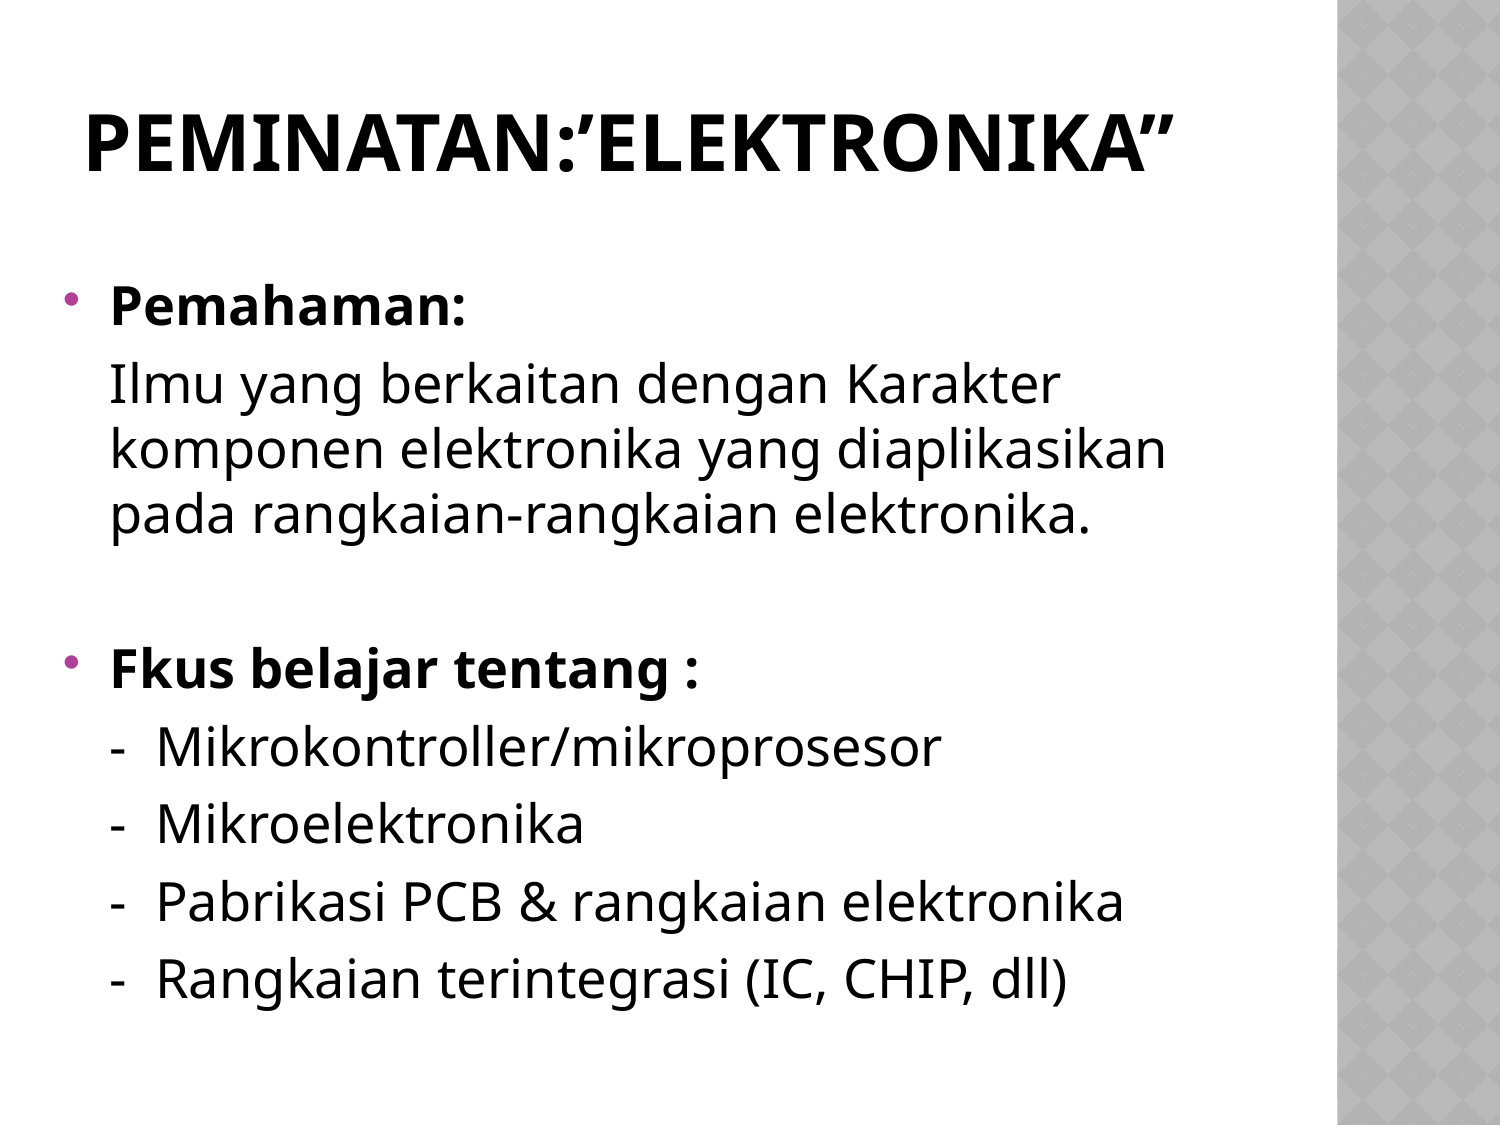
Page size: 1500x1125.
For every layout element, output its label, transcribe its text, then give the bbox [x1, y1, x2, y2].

title PEMINATAN:’ELEKTRONIKA” [75, 52, 1263, 188]
list Pemahaman: Ilmu yang berkaitan dengan Karakter komponen elektronika yang diaplikasikan pada rangkaian-rangkaian elektronika. Fkus belajar tentang : - Mikrokontroller/mikroprosesor - Mikroelektronika - Pabrikasi PCB & rangkaian elektronika - Rangkaian terintegrasi (IC, CHIP, dll) [50, 264, 1300, 1059]
